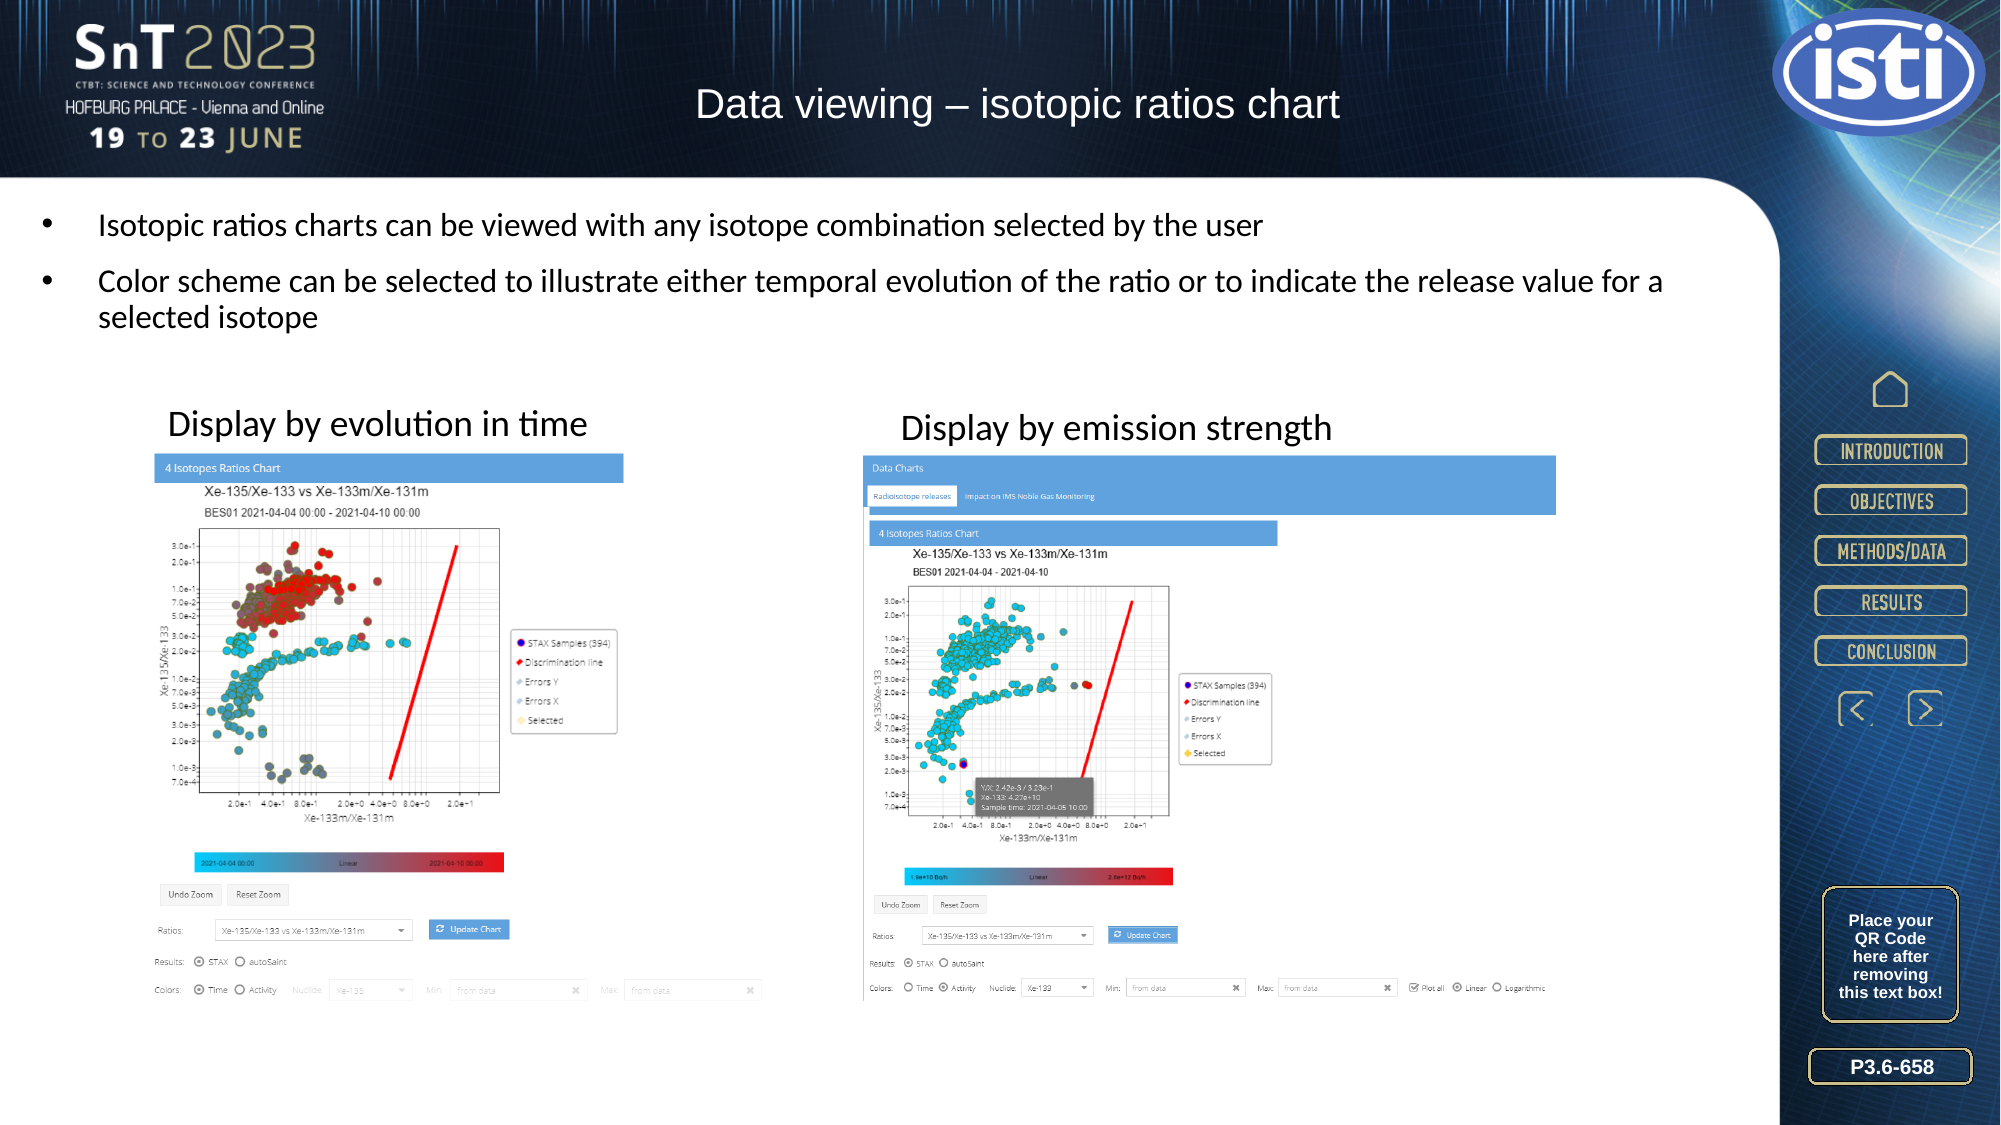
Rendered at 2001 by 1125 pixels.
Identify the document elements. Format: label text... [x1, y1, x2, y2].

text_box Place your QR Code here after removing this text box! [1823, 896, 1958, 1018]
text_box Display by emission strength [886, 395, 1349, 451]
text_box Isotopic ratios charts can be viewed with any isotope combination selected by the user Color scheme can be selected to illustrate either temporal evolution of the ratio or to indicate the release value for a selected isotope [26, 199, 1752, 511]
text_box Display by evolution in time [153, 391, 604, 451]
text_box P3.6-658 [1766, 1030, 2000, 1105]
text_box Data viewing – isotopic ratios chart [359, 43, 1676, 136]
picture [0, 0, 2001, 1125]
